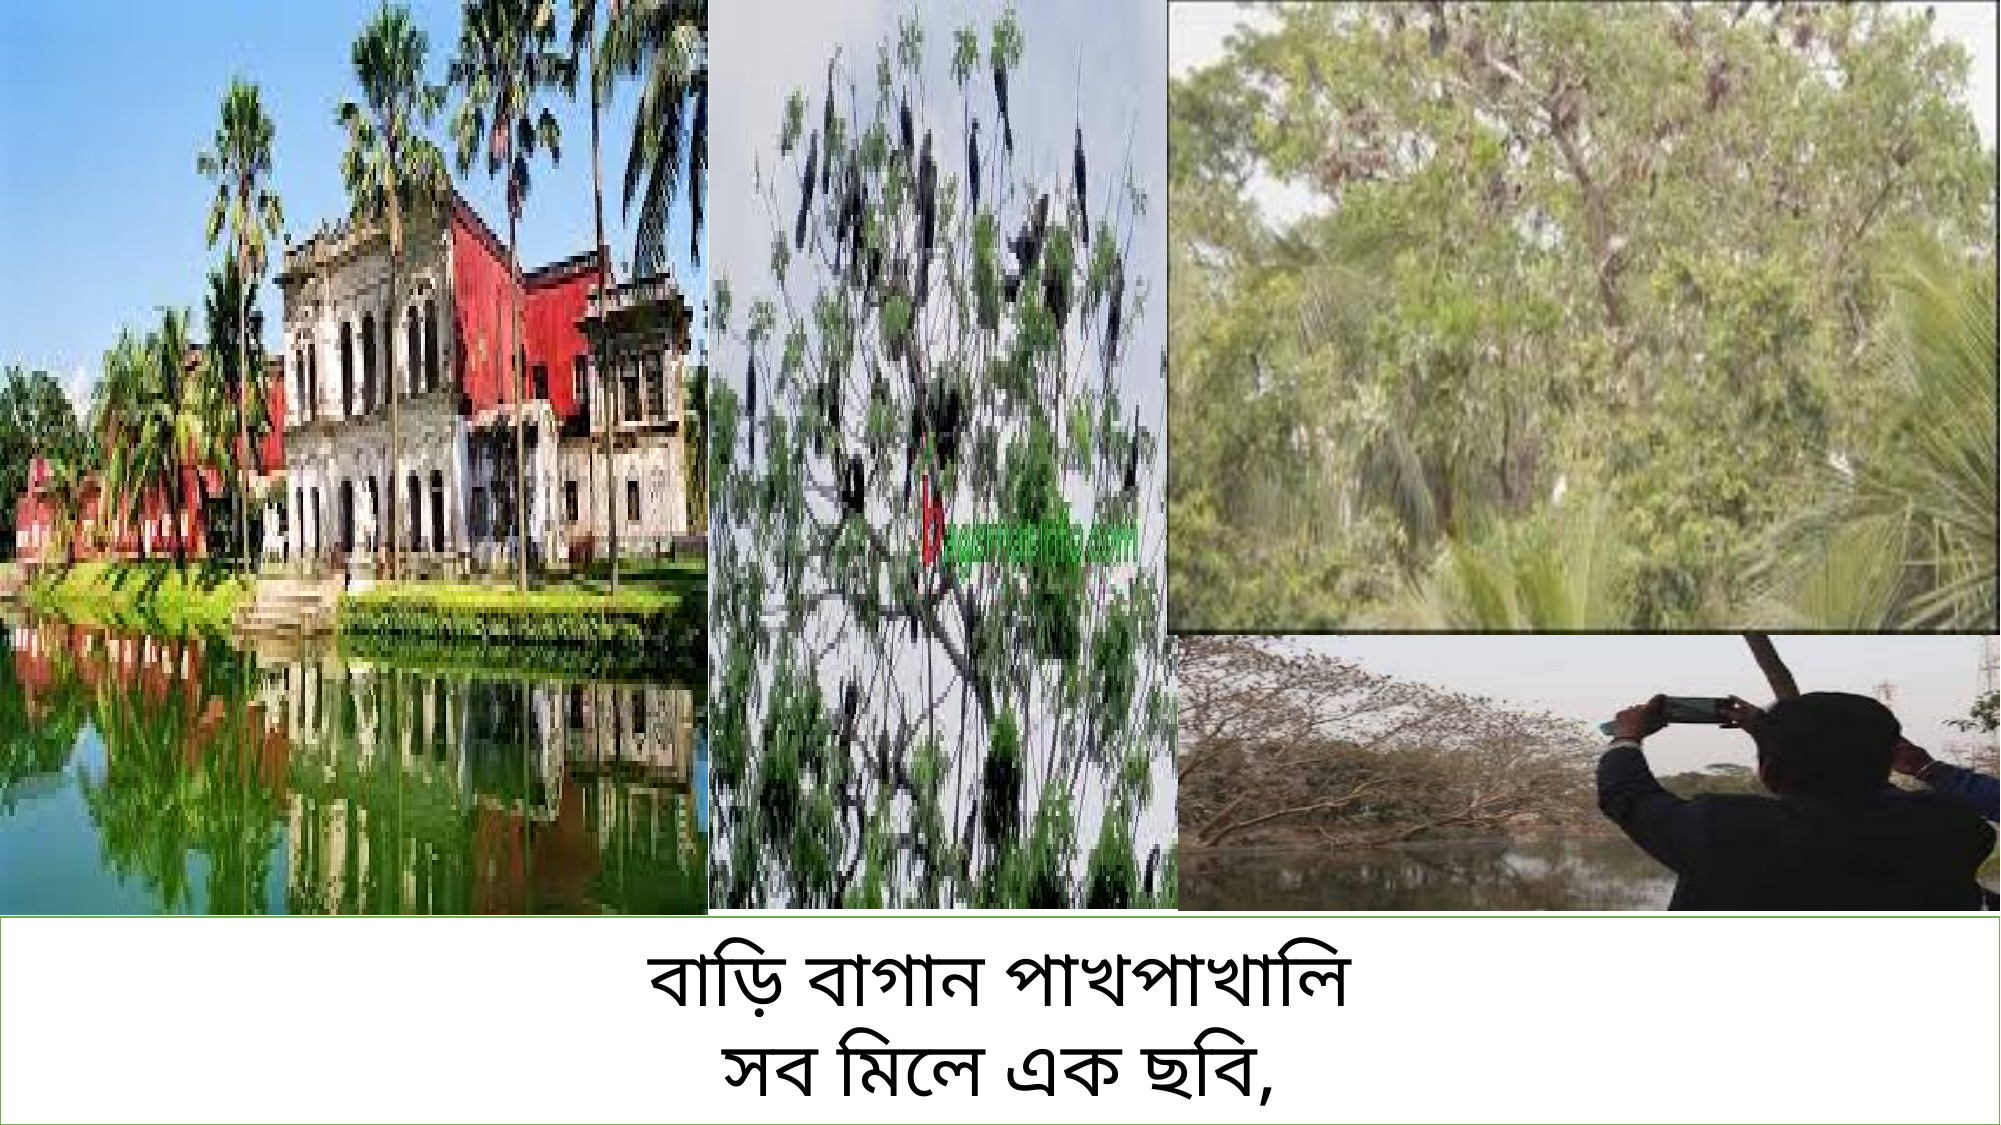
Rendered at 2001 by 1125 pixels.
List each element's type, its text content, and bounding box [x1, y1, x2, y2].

text_box বাড়ি বাগান পাখপাখালি সব মিলে এক ছবি, [0, 916, 2000, 1125]
picture [709, 0, 2000, 911]
picture [0, 0, 708, 915]
